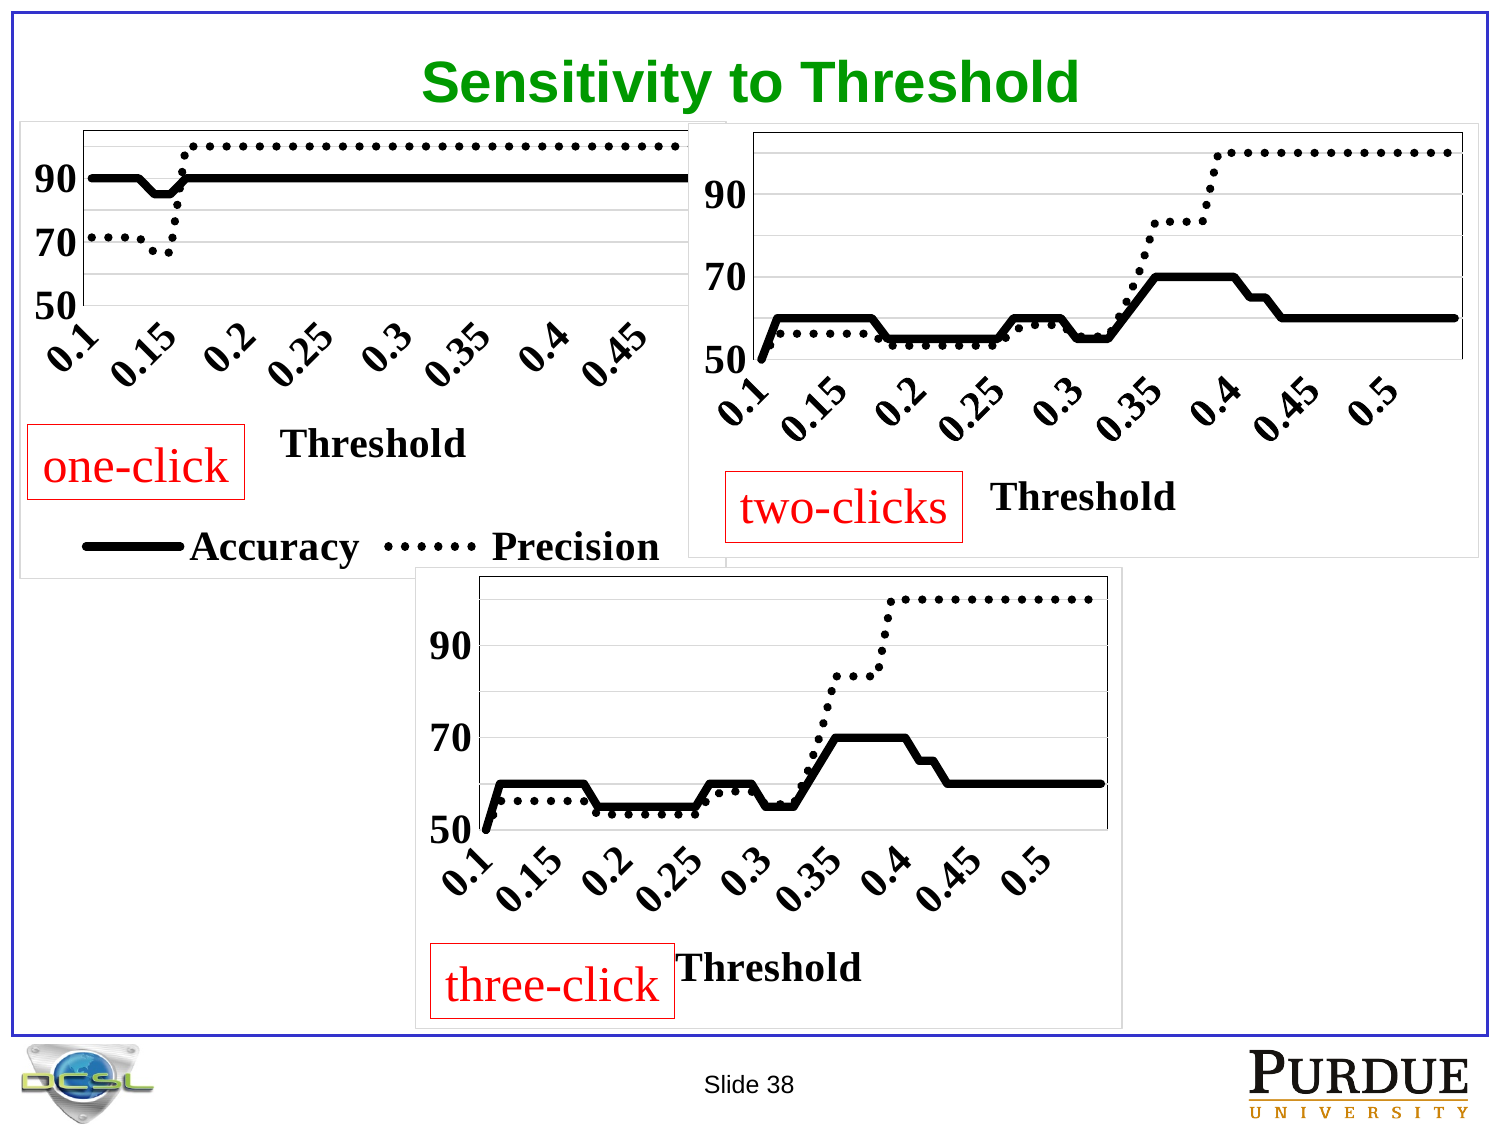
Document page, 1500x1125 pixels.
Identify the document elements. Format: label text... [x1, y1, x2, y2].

chart [19, 120, 1480, 1030]
picture [1235, 1042, 1483, 1125]
title Sensitivity to Threshold [35, 35, 1468, 121]
picture [21, 1044, 157, 1125]
